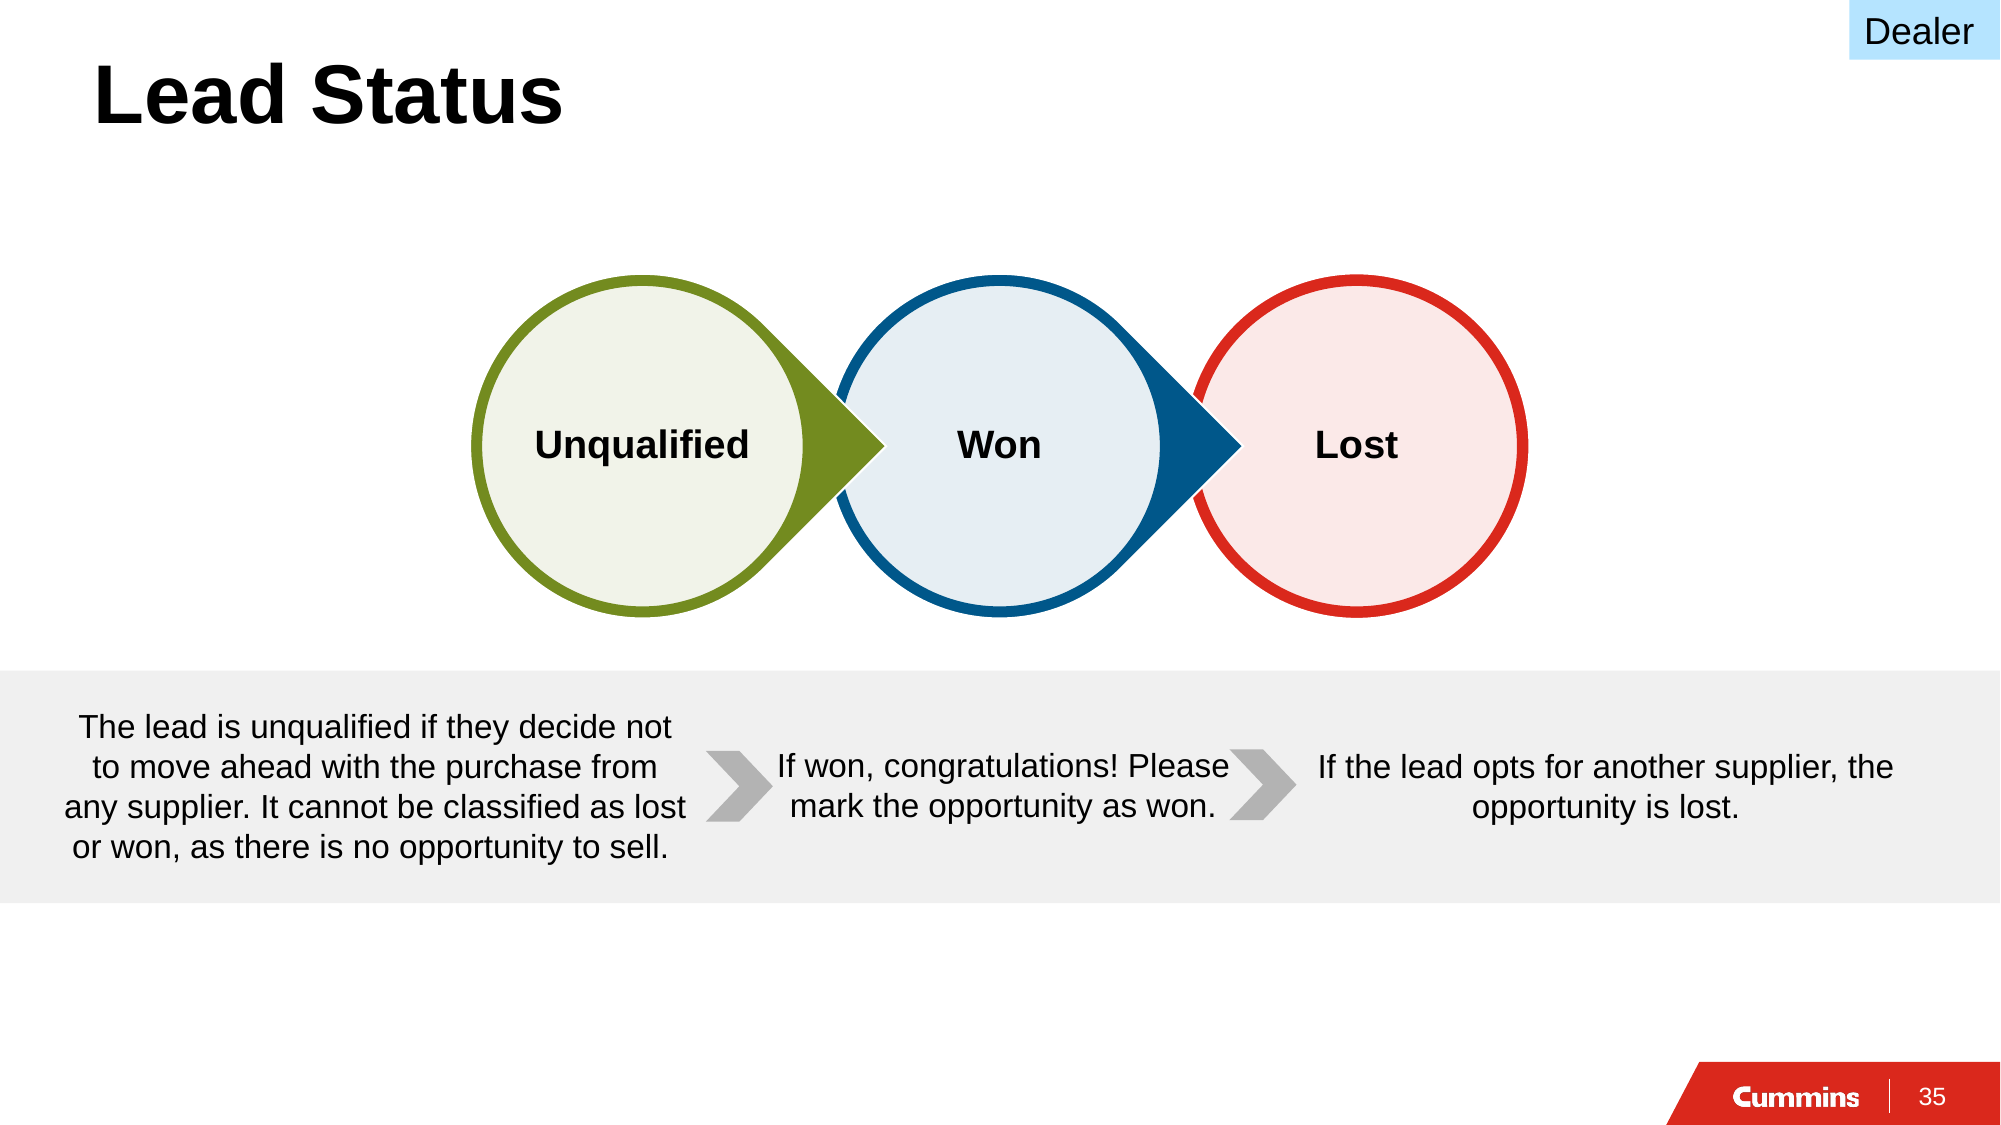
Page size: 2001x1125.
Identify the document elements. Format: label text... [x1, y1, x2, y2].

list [200, 142, 1728, 670]
title Lead Status [78, 32, 1606, 167]
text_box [0, 670, 2000, 904]
text_box Dealer [1849, 0, 2000, 60]
